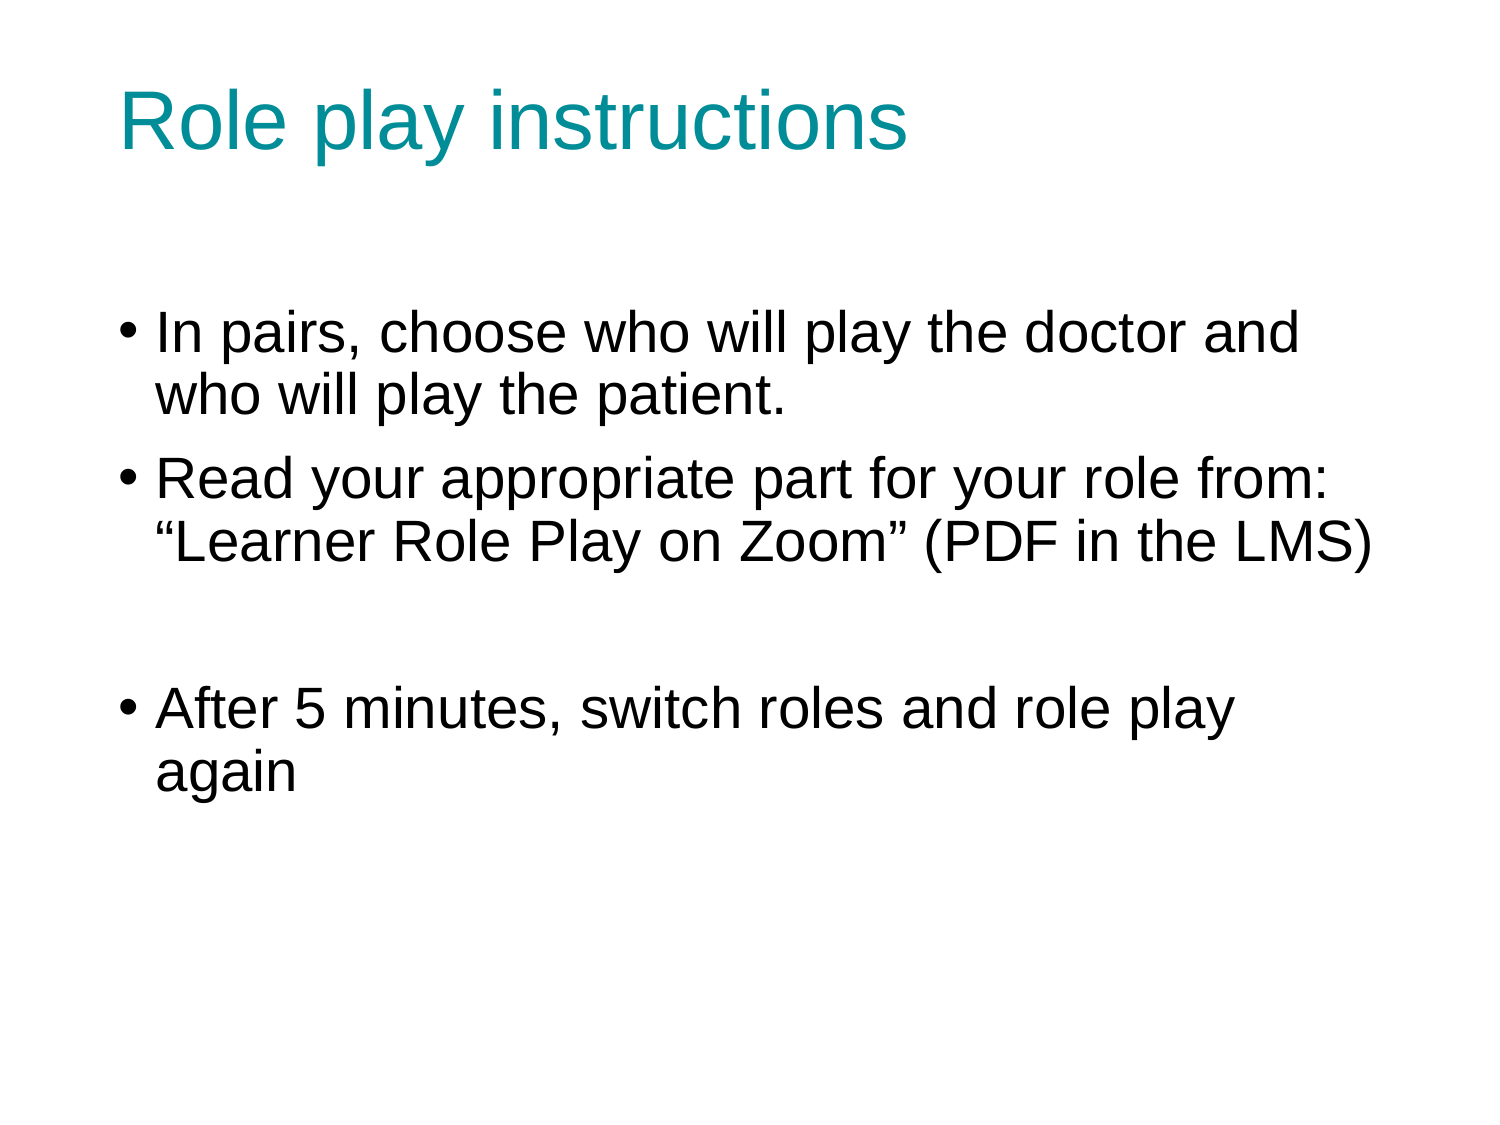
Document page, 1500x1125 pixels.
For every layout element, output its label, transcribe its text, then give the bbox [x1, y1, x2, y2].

title Role play instructions [103, 59, 1397, 186]
list In pairs, choose who will play the doctor and who will play the patient. Read your appropriate part for your role from: “Learner Role Play on Zoom” (PDF in the LMS) After 5 minutes, switch roles and role play again [103, 203, 1397, 918]
